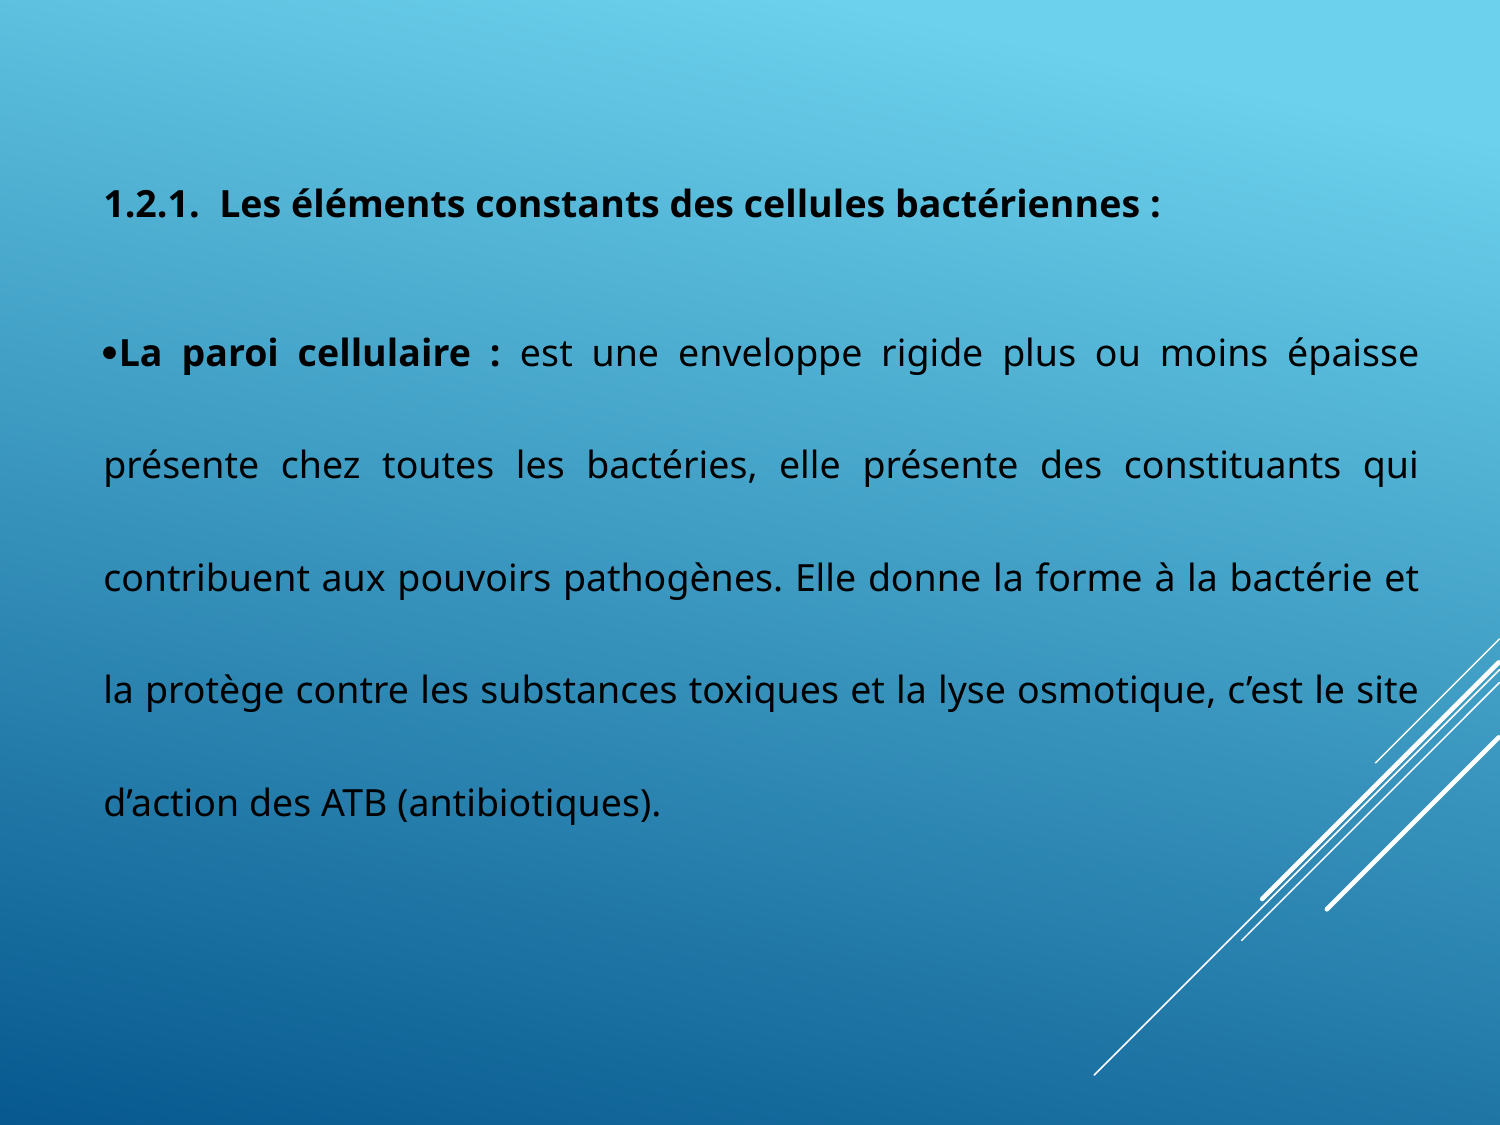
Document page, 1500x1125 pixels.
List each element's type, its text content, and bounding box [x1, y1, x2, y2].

text_box 1.2.1. Les éléments constants des cellules bactériennes : ·La paroi cellulaire : est une enveloppe rigide plus ou moins épaisse présente chez toutes les bactéries, elle présente des constituants qui contribuent aux pouvoirs pathogènes. Elle donne la forme à la bactérie et la protège contre les substances toxiques et la lyse osmotique, c’est le site d’action des ATB (antibiotiques). [88, 172, 1436, 831]
